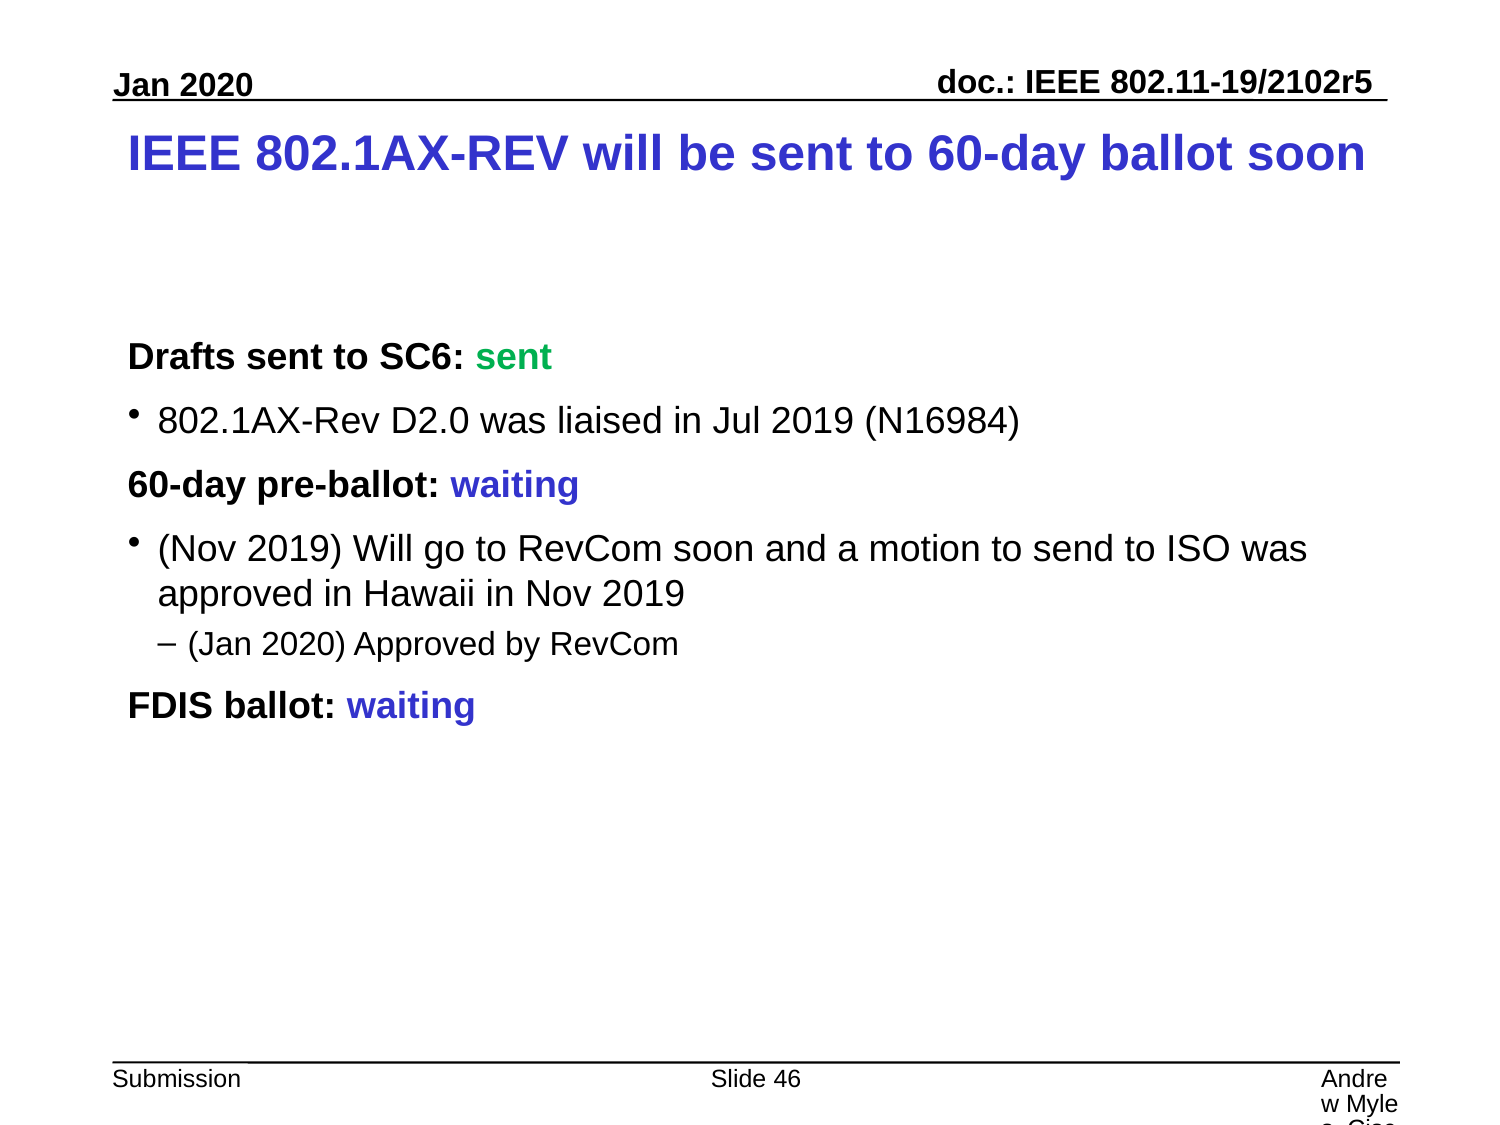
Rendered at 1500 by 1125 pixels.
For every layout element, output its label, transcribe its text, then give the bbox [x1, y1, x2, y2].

list Drafts sent to SC6: sent 802.1AX-Rev D2.0 was liaised in Jul 2019 (N16984) 60-day pre-ballot: waiting (Nov 2019) Will go to RevCom soon and a motion to send to ISO was approved in Hawaii in Nov 2019 (Jan 2020) Approved by RevCom FDIS ballot: waiting [112, 324, 1388, 1000]
title IEEE 802.1AX-REV will be sent to 60-day ballot soon [112, 112, 1388, 288]
footer Andrew Myles, Cisco [1320, 1061, 1402, 1093]
slide_number Slide 46 [709, 1061, 803, 1093]
